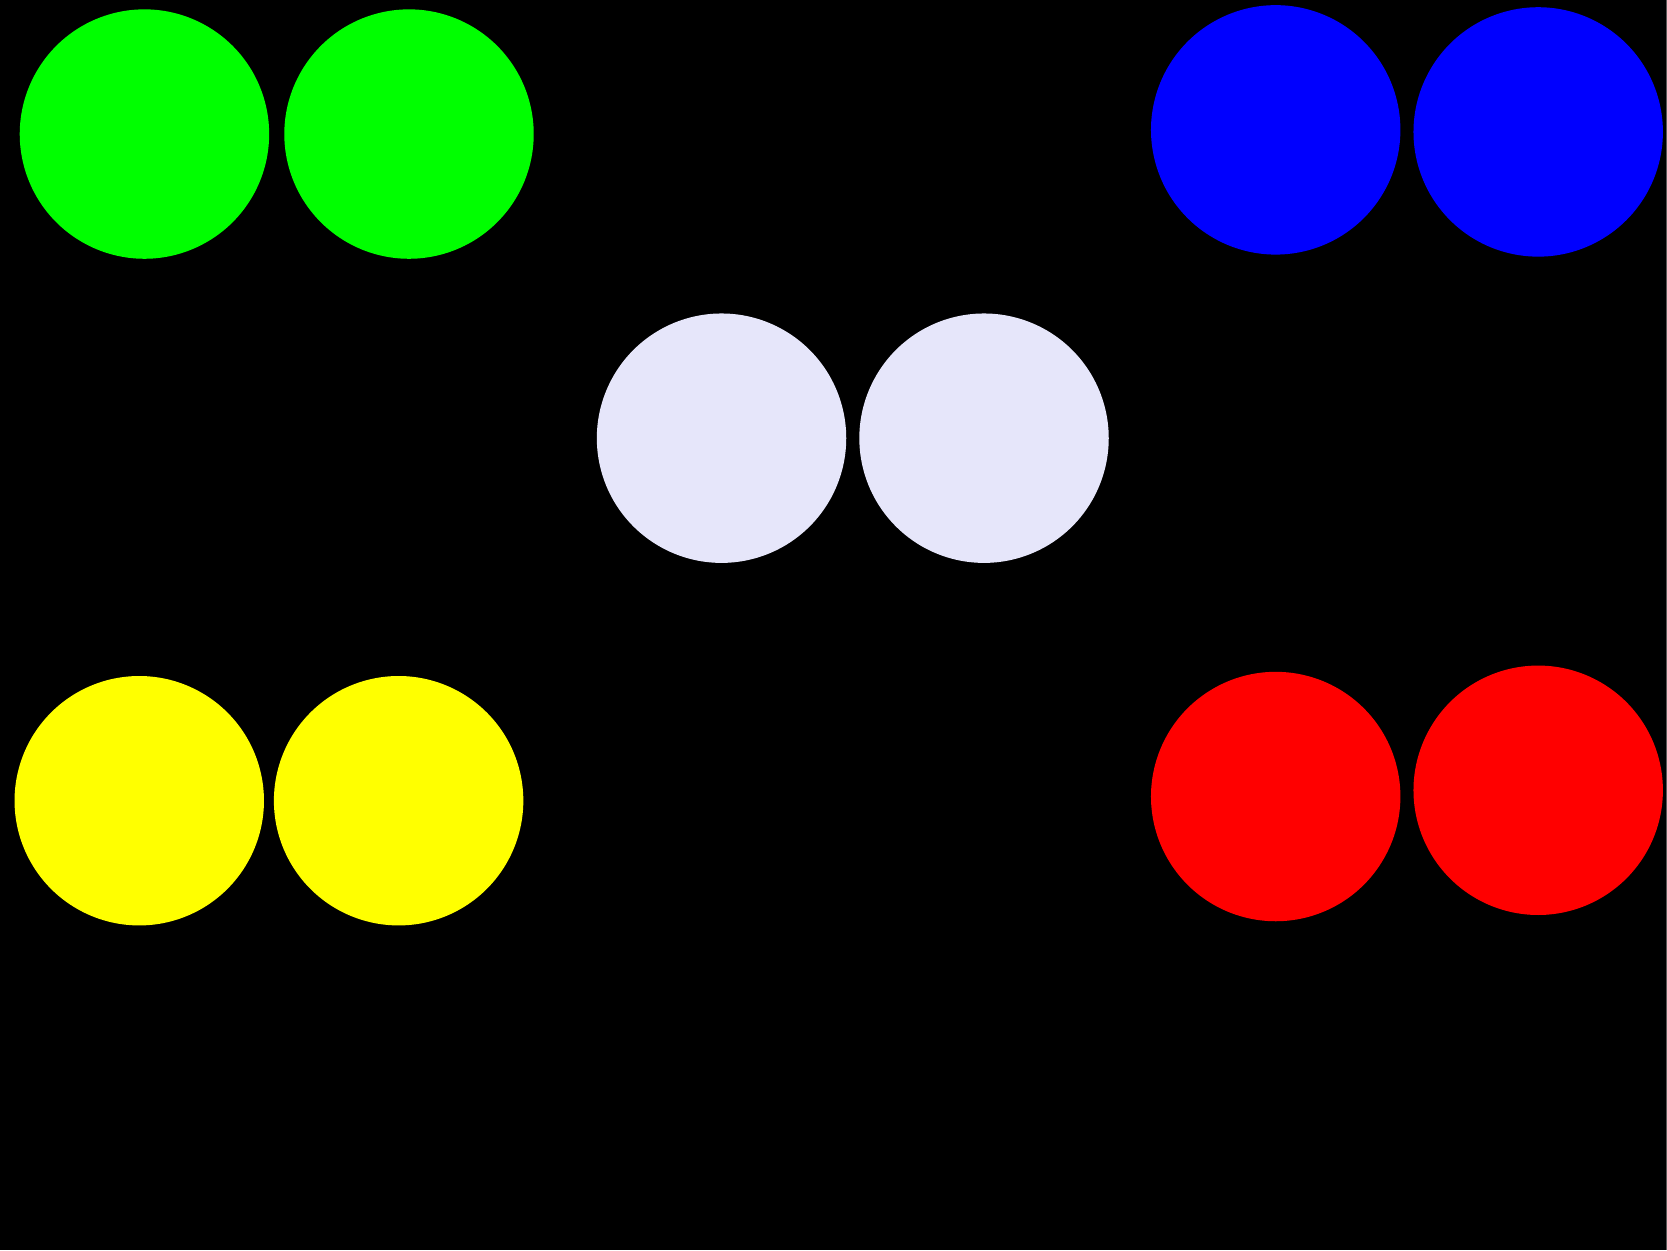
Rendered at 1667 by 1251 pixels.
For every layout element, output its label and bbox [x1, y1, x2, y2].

text_box [1152, 672, 1400, 921]
text_box [1414, 666, 1662, 914]
text_box [860, 314, 1108, 562]
text_box [20, 10, 269, 258]
text_box [274, 677, 523, 925]
text_box [597, 314, 846, 562]
text_box [1152, 6, 1400, 254]
text_box [285, 10, 533, 258]
text_box [1414, 8, 1662, 256]
text_box [15, 677, 263, 925]
